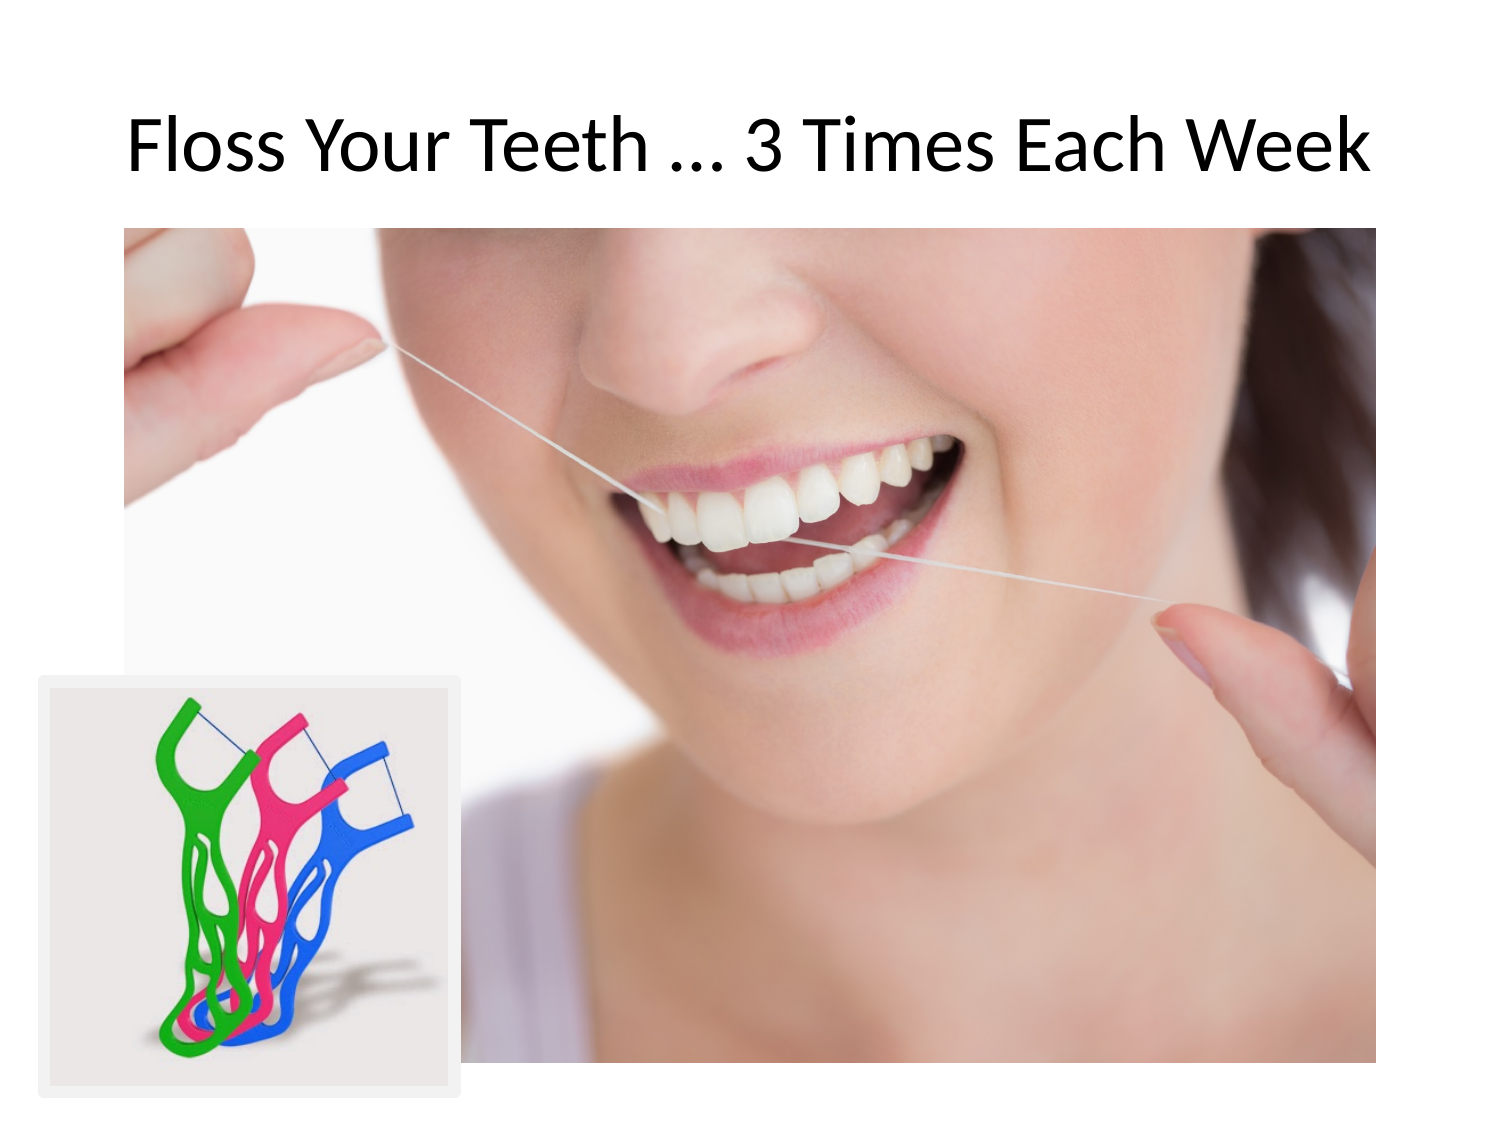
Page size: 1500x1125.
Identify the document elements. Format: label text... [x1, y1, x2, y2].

title Floss Your Teeth … 3 Times Each Week [75, 45, 1425, 233]
picture [49, 227, 1376, 1087]
